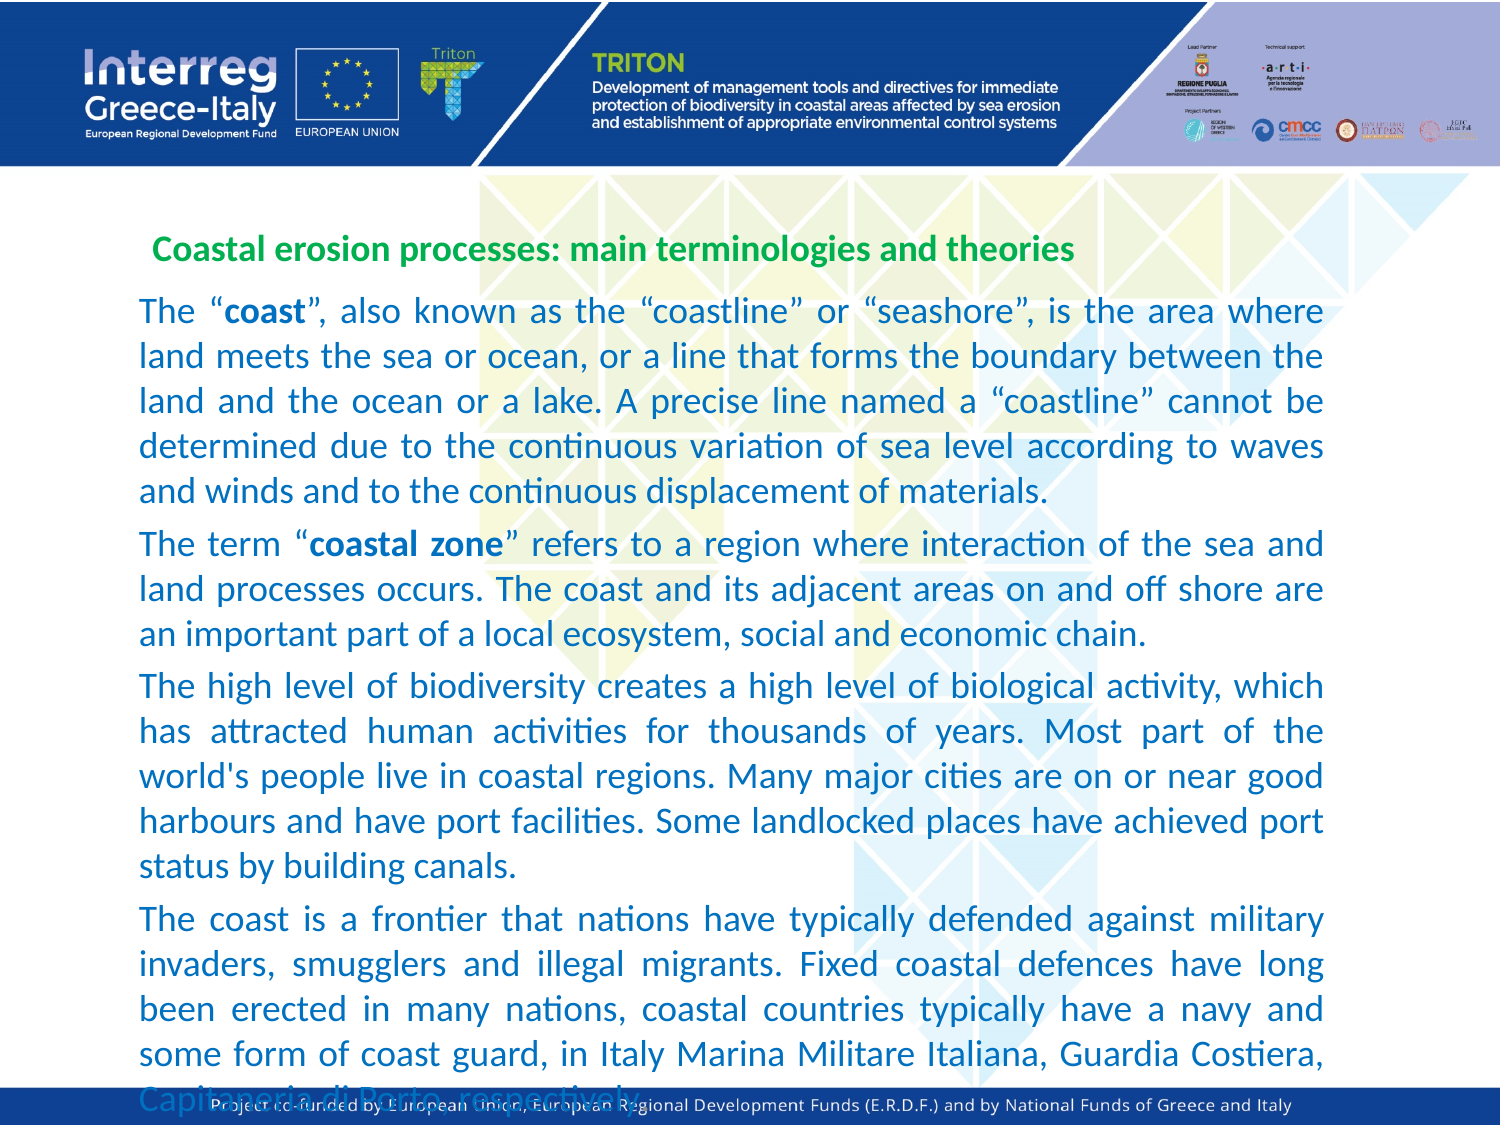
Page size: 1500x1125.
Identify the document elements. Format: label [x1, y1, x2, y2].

list [0, 2, 1500, 1125]
